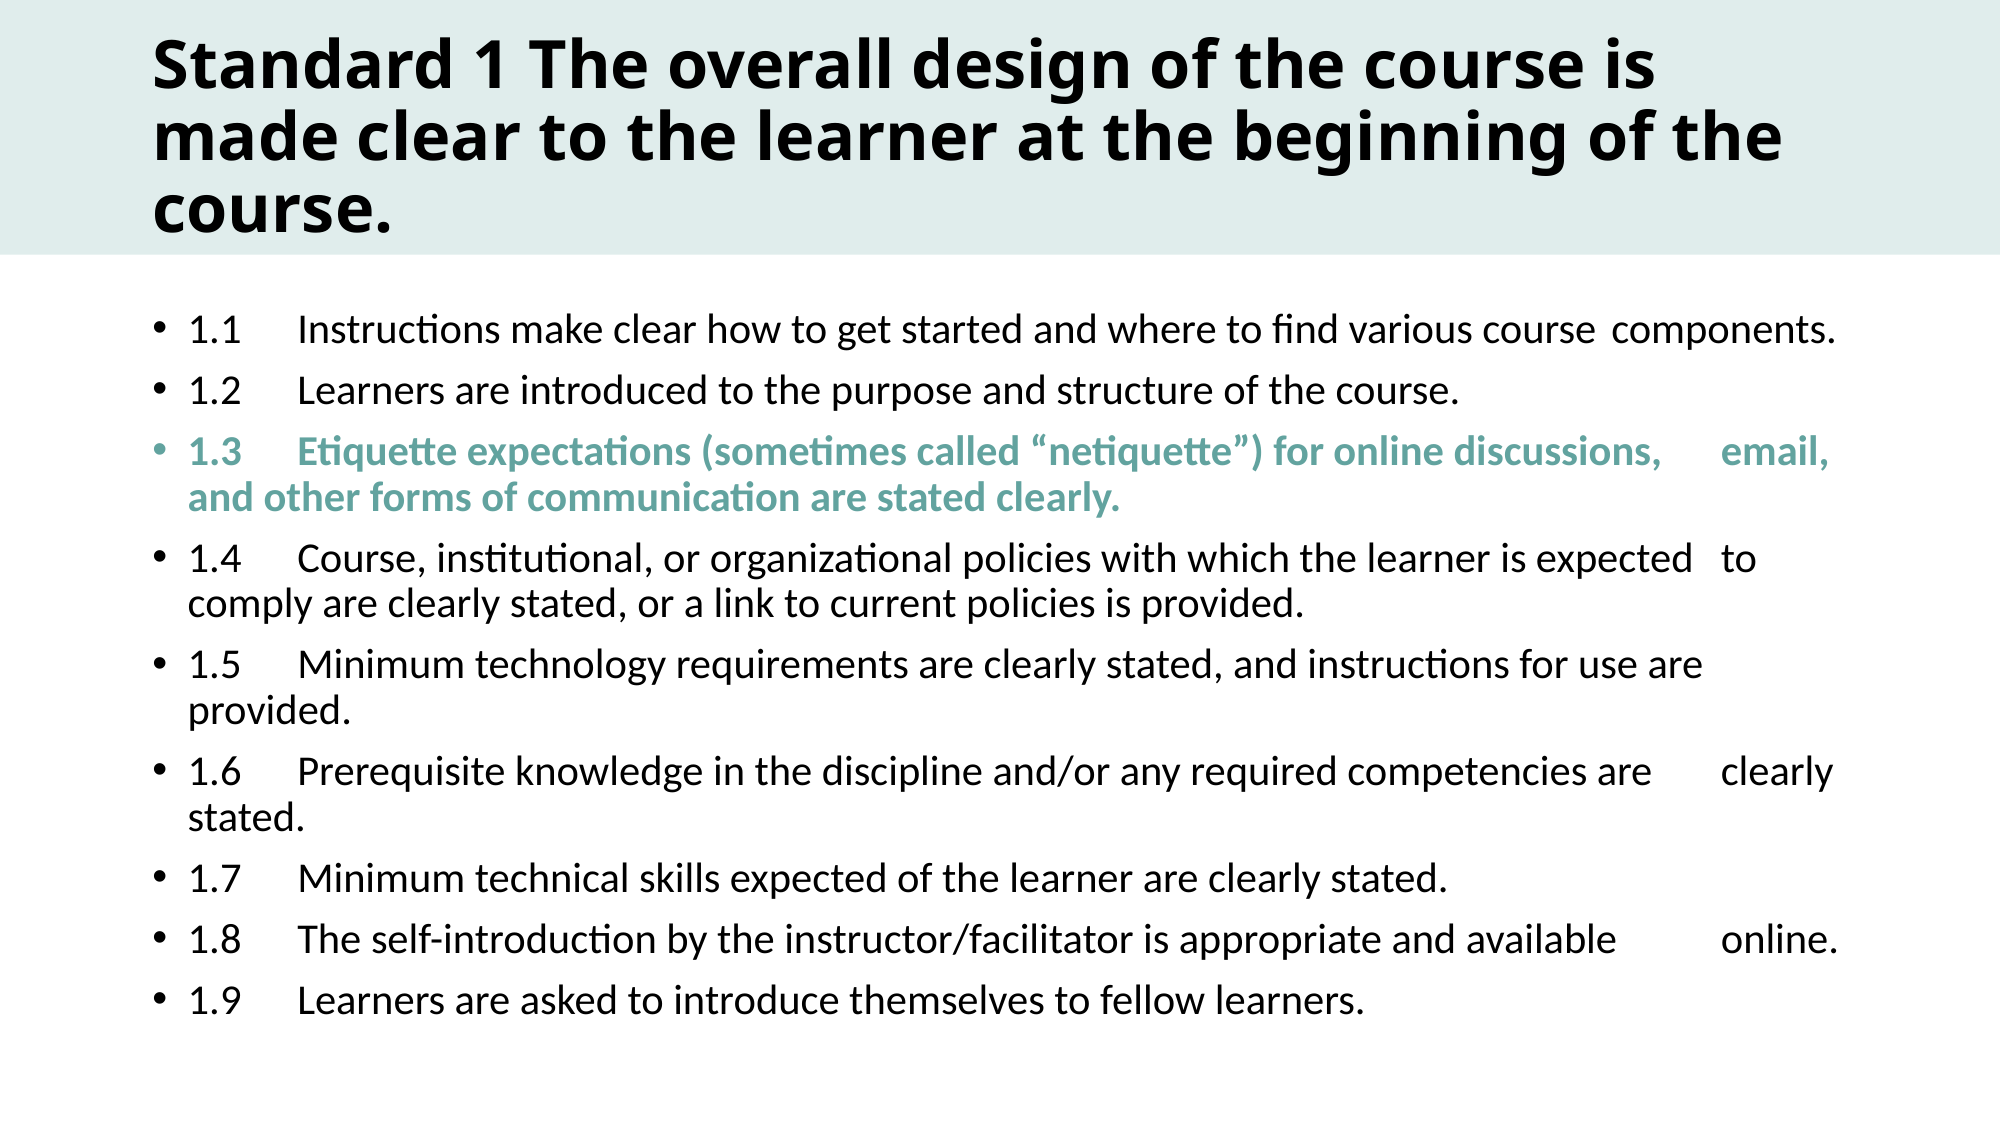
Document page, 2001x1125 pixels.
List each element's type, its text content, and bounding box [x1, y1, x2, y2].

title Standard 1 The overall design of the course is made clear to the learner at the beginning of the course. [137, 22, 1863, 255]
list 1.1 Instructions make clear how to get started and where to find various course components. 1.2 Learners are introduced to the purpose and structure of the course. 1.3 Etiquette expectations (sometimes called “netiquette”) for online discussions, email, and other forms of communication are stated clearly. 1.4 Course, institutional, or organizational policies with which the learner is expected to comply are clearly stated, or a link to current policies is provided. 1.5 Minimum technology requirements are clearly stated, and instructions for use are provided. 1.6 Prerequisite knowledge in the discipline and/or any required competencies are clearly stated. 1.7 Minimum technical skills expected of the learner are clearly stated. 1.8 The self-introduction by the instructor/facilitator is appropriate and available online. 1.9 Learners are asked to introduce themselves to fellow learners. [137, 299, 1863, 1103]
text_box [0, 0, 2000, 256]
